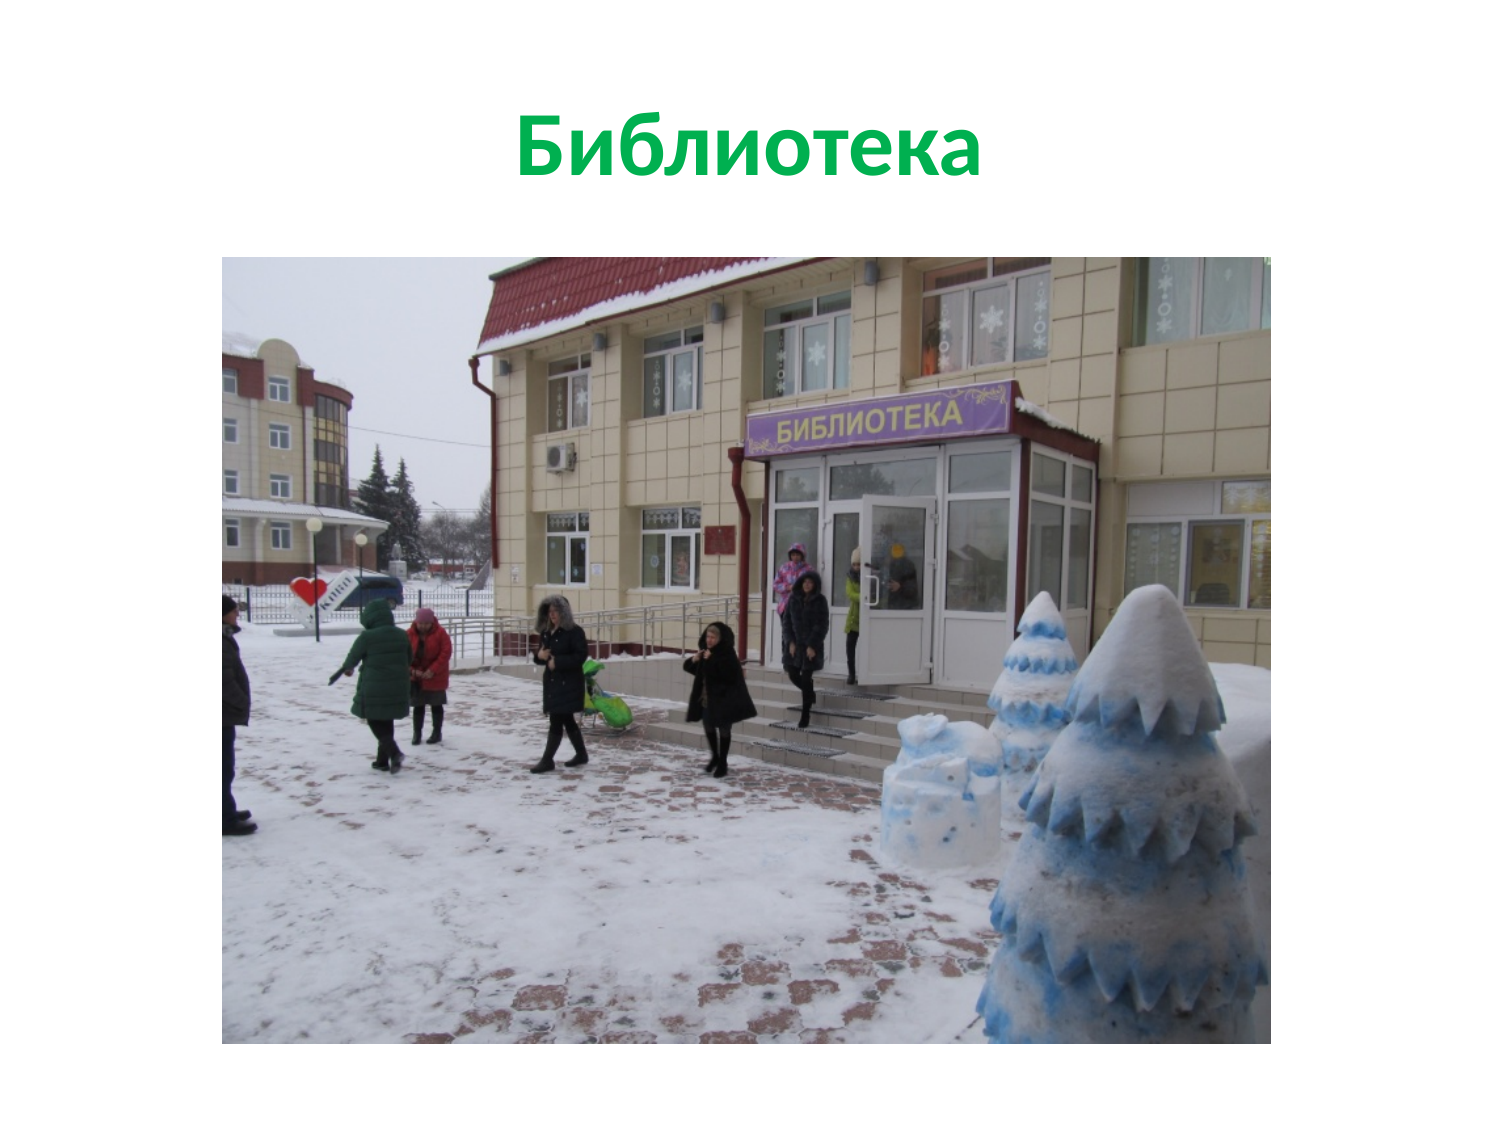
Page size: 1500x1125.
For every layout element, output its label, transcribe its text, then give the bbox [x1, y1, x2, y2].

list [222, 257, 1272, 1045]
title Библиотека [75, 45, 1425, 233]
